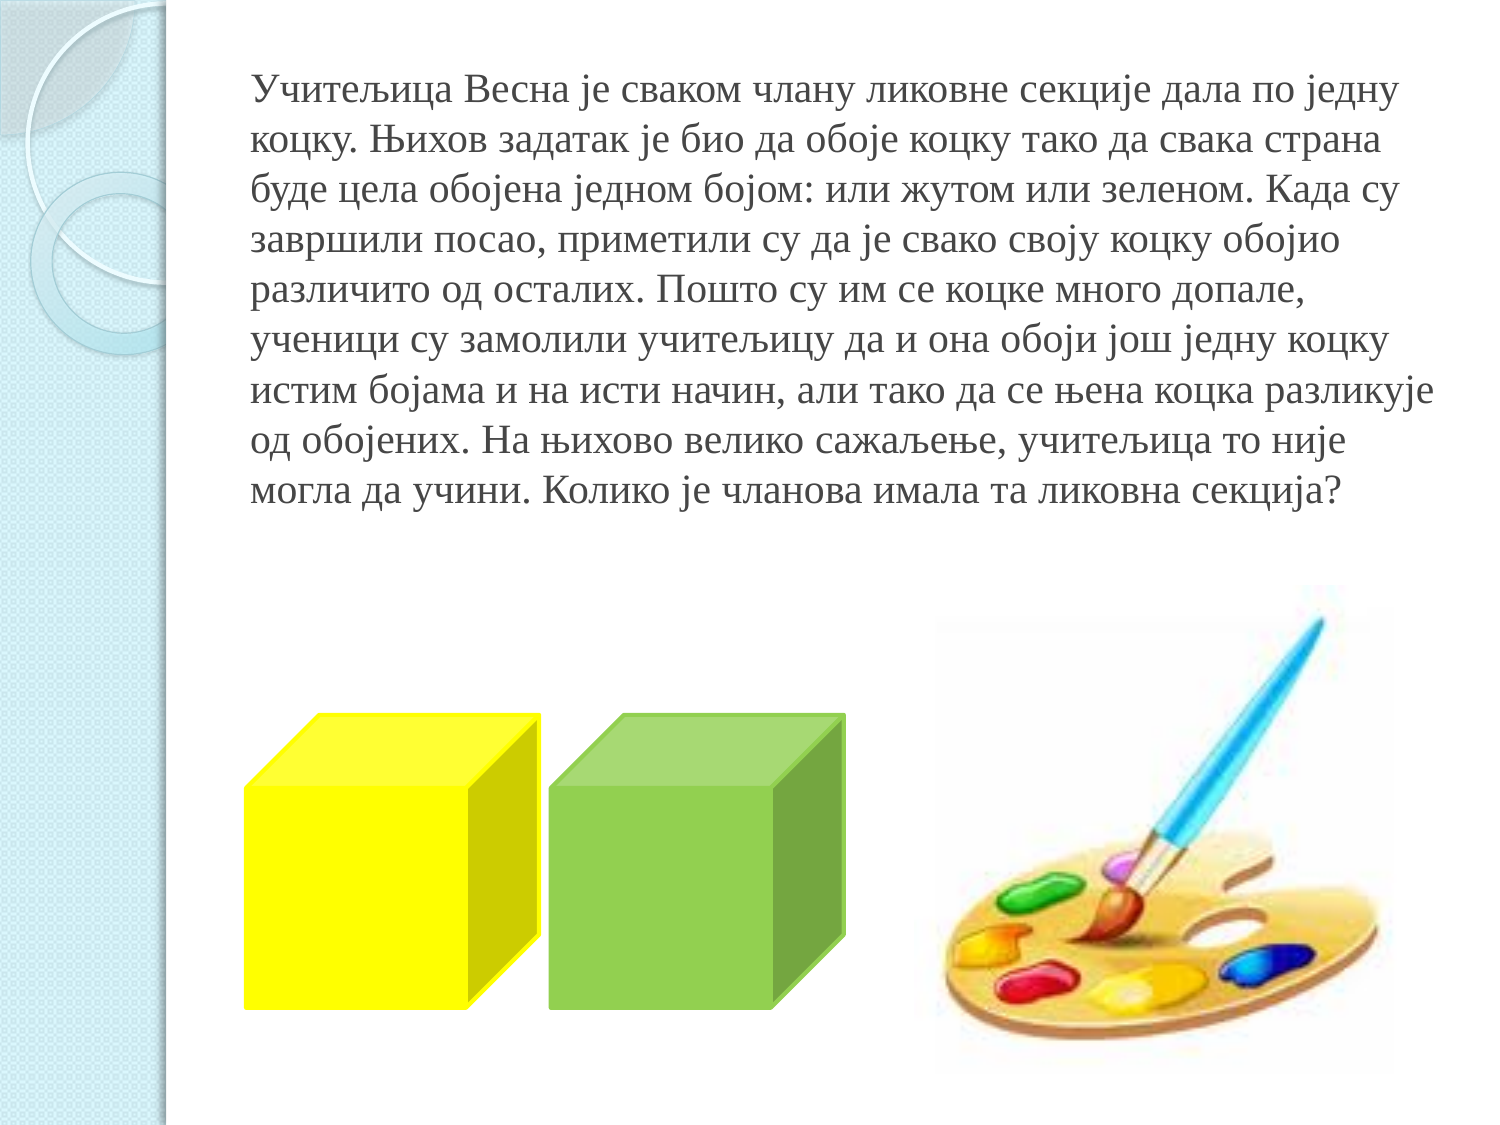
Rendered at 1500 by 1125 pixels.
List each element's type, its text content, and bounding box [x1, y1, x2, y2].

text_box [243, 712, 542, 1010]
title Учитељица Весна је сваком члану ликовне секције дала по једну коцку. Њихов задатак је био да обоје коцку тако да свака страна буде цела обојена једном бојом: или жутом или зеленом. Када су завршили посао, приметили су да је свако своју коцку обојио различито од осталих. Пошто су им се коцке много допале, ученици су замолили учитељицу да и она обоји још једну коцку истим бојама и на исти начин, али тако да се њена коцка разликује од обојених. На њихово велико cажаљење, учитељица то није могла да учини. Колико је чланова имала та ликовна секција? [235, 45, 1466, 528]
picture [913, 585, 1408, 1074]
text_box [548, 712, 846, 1010]
